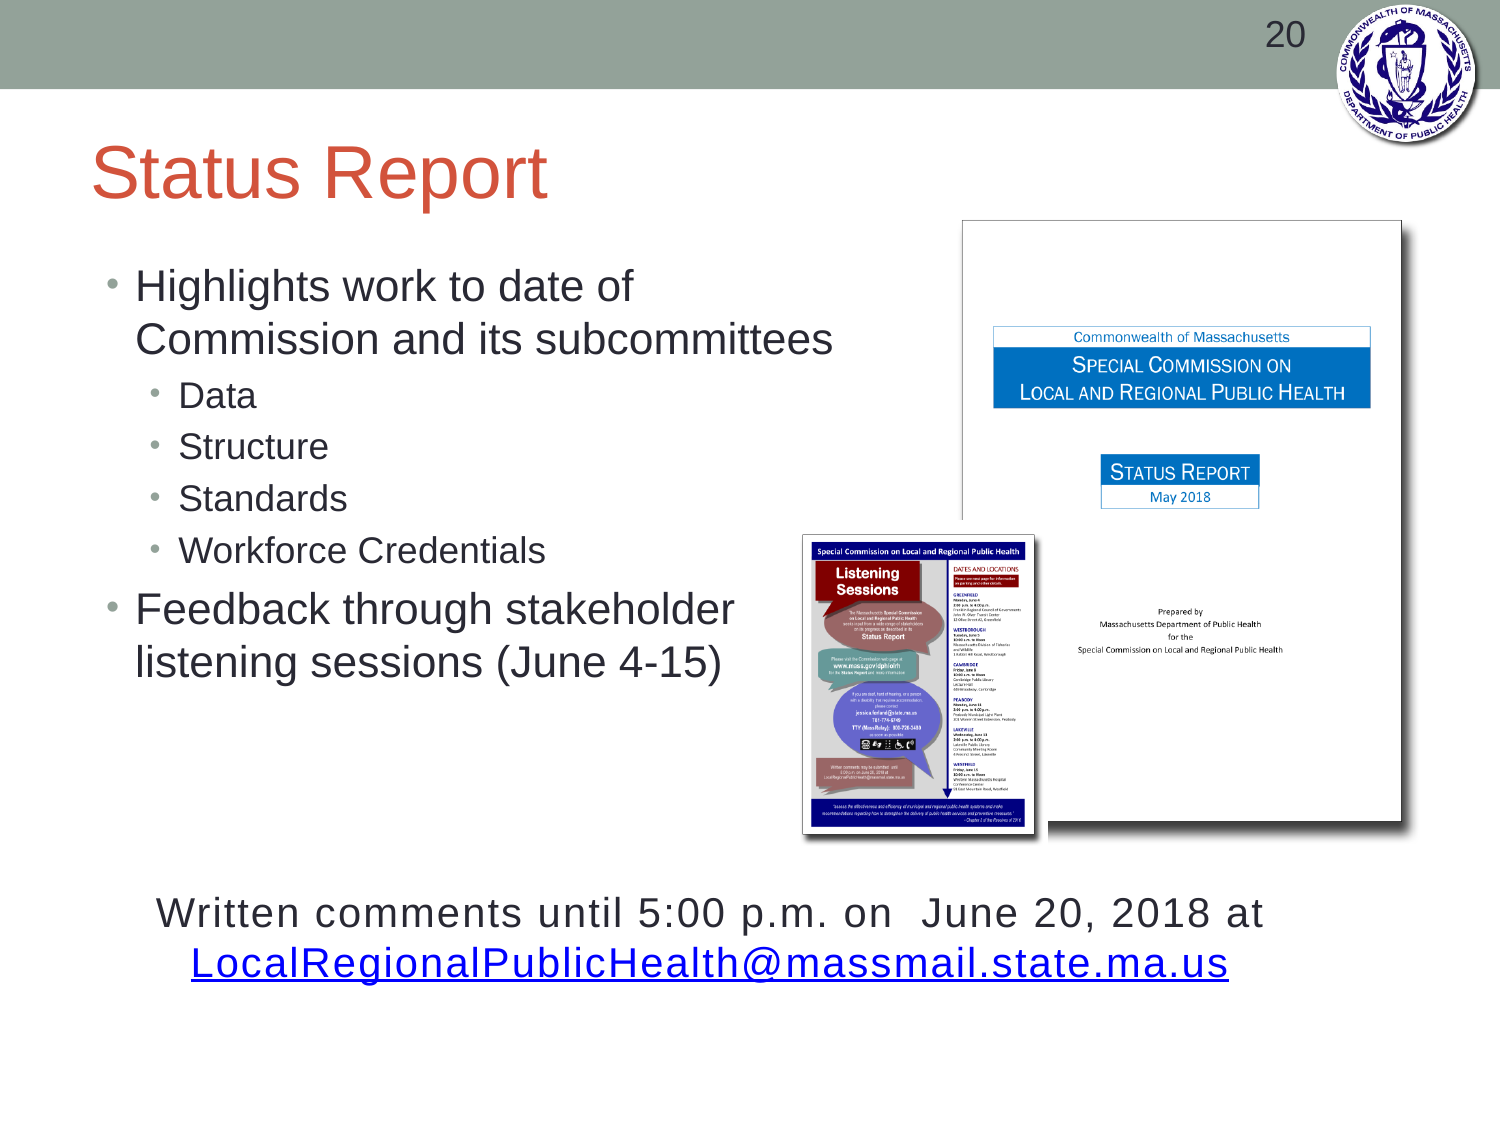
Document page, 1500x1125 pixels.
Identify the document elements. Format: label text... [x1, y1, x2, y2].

picture [788, 192, 1428, 849]
list Highlights work to date of Commission and its subcommittees Data Structure Standards Workforce Credentials Feedback through stakeholder listening sessions (June 4-15) [91, 249, 881, 697]
title Status Report [75, 87, 1425, 250]
slide_number 20 [1250, 3, 1425, 57]
picture [1333, 1, 1484, 151]
text_box Written comments until 5:00 p.m. on June 20, 2018 at LocalRegionalPublicHealth@massmail.state.ma.us [125, 877, 1295, 1043]
